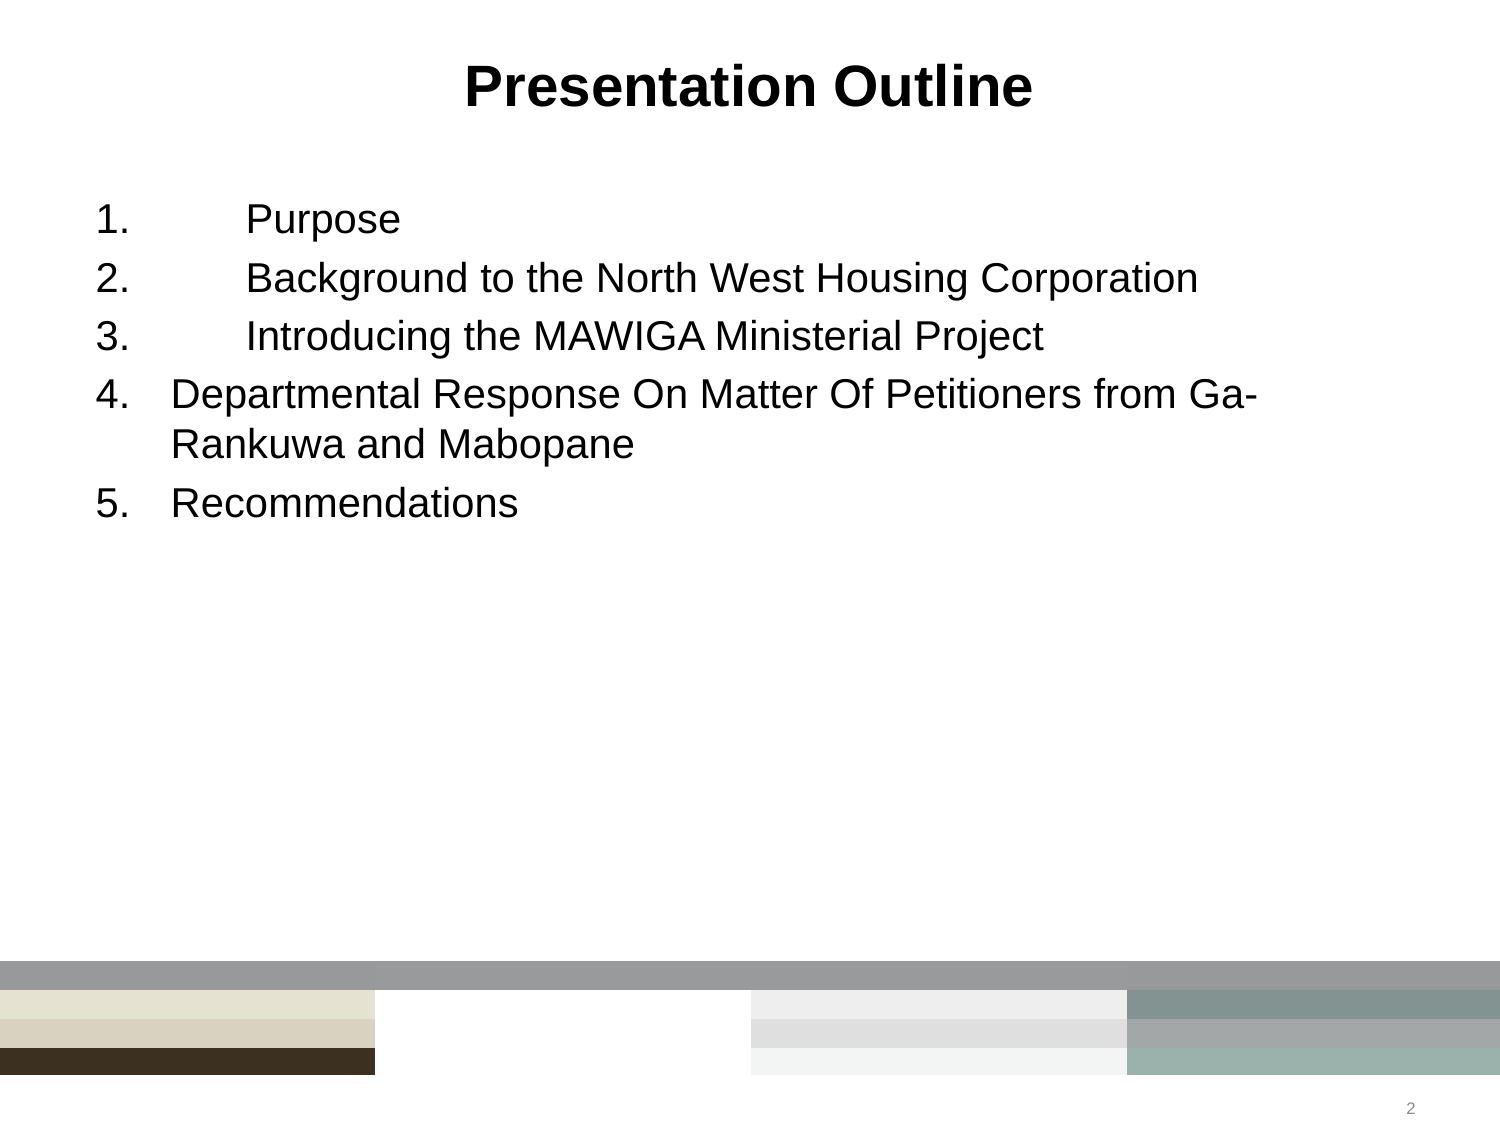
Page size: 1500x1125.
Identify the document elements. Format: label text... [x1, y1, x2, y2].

picture [0, 961, 1500, 1075]
title Presentation Outline [0, 4, 1500, 161]
slide_number 2 [1112, 1077, 1431, 1125]
list 1. Purpose 2. Background to the North West Housing Corporation 3. Introducing the MAWIGA Ministerial Project Departmental Response On Matter Of Petitioners from Ga-Rankuwa and Mabopane Recommendations [80, 184, 1431, 860]
